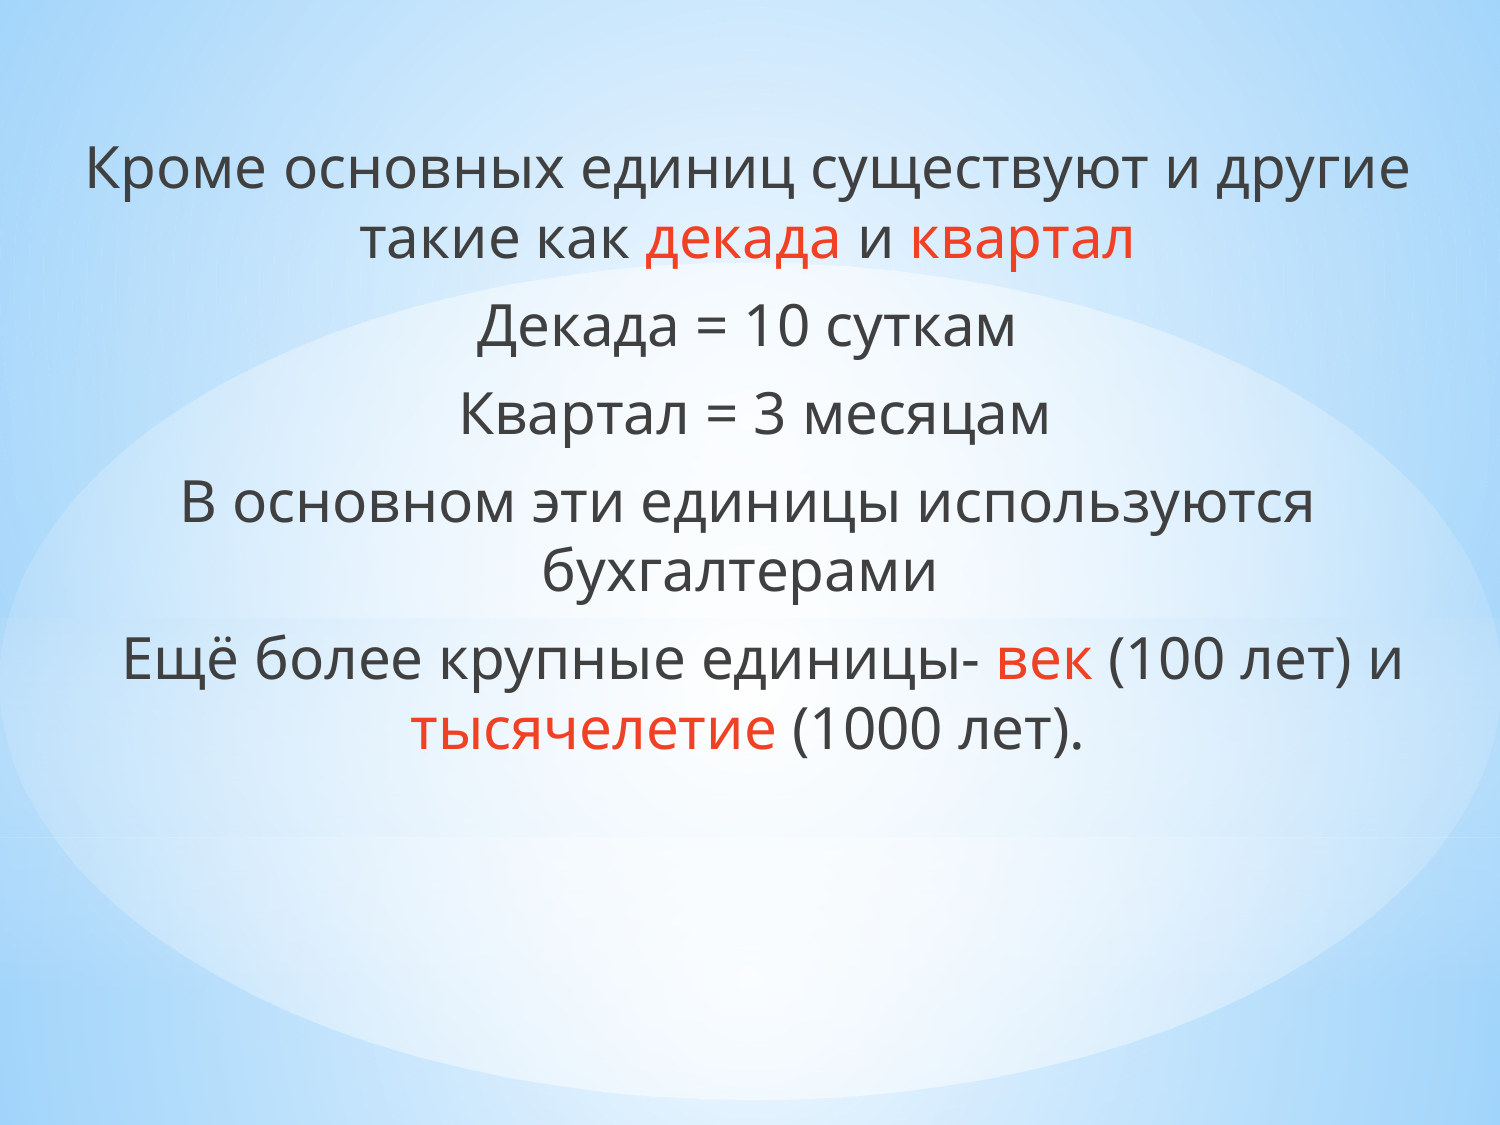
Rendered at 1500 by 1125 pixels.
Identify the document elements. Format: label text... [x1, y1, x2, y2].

list Кроме основных единиц существуют и другие такие как декада и квартал Декада = 10 суткам Квартал = 3 месяцам В основном эти единицы используются бухгалтерами Ещё более крупные единицы- век (100 лет) и тысячелетие (1000 лет). [58, 35, 1430, 1032]
